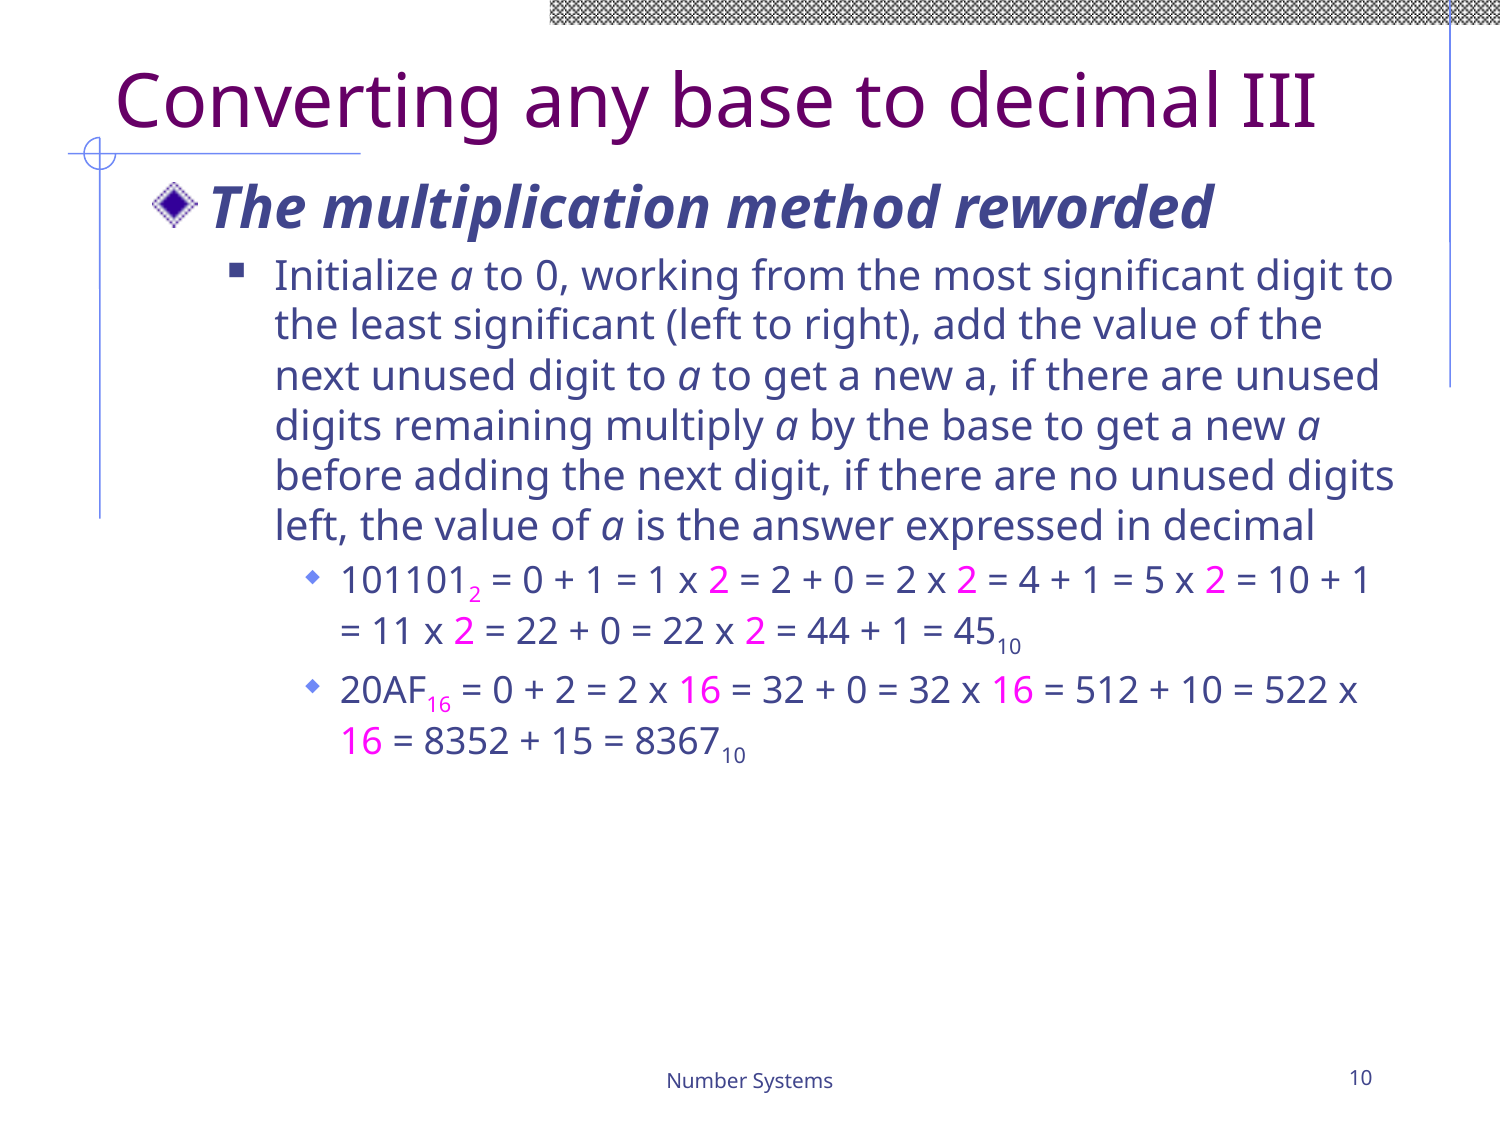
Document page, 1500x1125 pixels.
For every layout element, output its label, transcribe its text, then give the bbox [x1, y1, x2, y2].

footer Number Systems [512, 1049, 988, 1101]
picture [549, 0, 1449, 25]
slide_number 10 [1074, 1049, 1388, 1101]
title Converting any base to decimal III [99, 37, 1450, 150]
picture [152, 182, 198, 228]
list The multiplication method reworded Initialize a to 0, working from the most significant digit to the least significant (left to right), add the value of the next unused digit to a to get a new a, if there are unused digits remaining multiply a by the base to get a new a before adding the next digit, if there are no unused digits left, the value of a is the answer expressed in decimal 1011012 = 0 + 1 = 1 x 2 = 2 + 0 = 2 x 2 = 4 + 1 = 5 x 2 = 10 + 1 = 11 x 2 = 22 + 0 = 22 x 2 = 44 + 1 = 4510 20AF16 = 0 + 2 = 2 x 16 = 32 + 0 = 32 x 16 = 512 + 10 = 522 x 16 = 8352 + 15 = 836710 [137, 162, 1413, 1038]
picture [1451, 0, 1500, 25]
